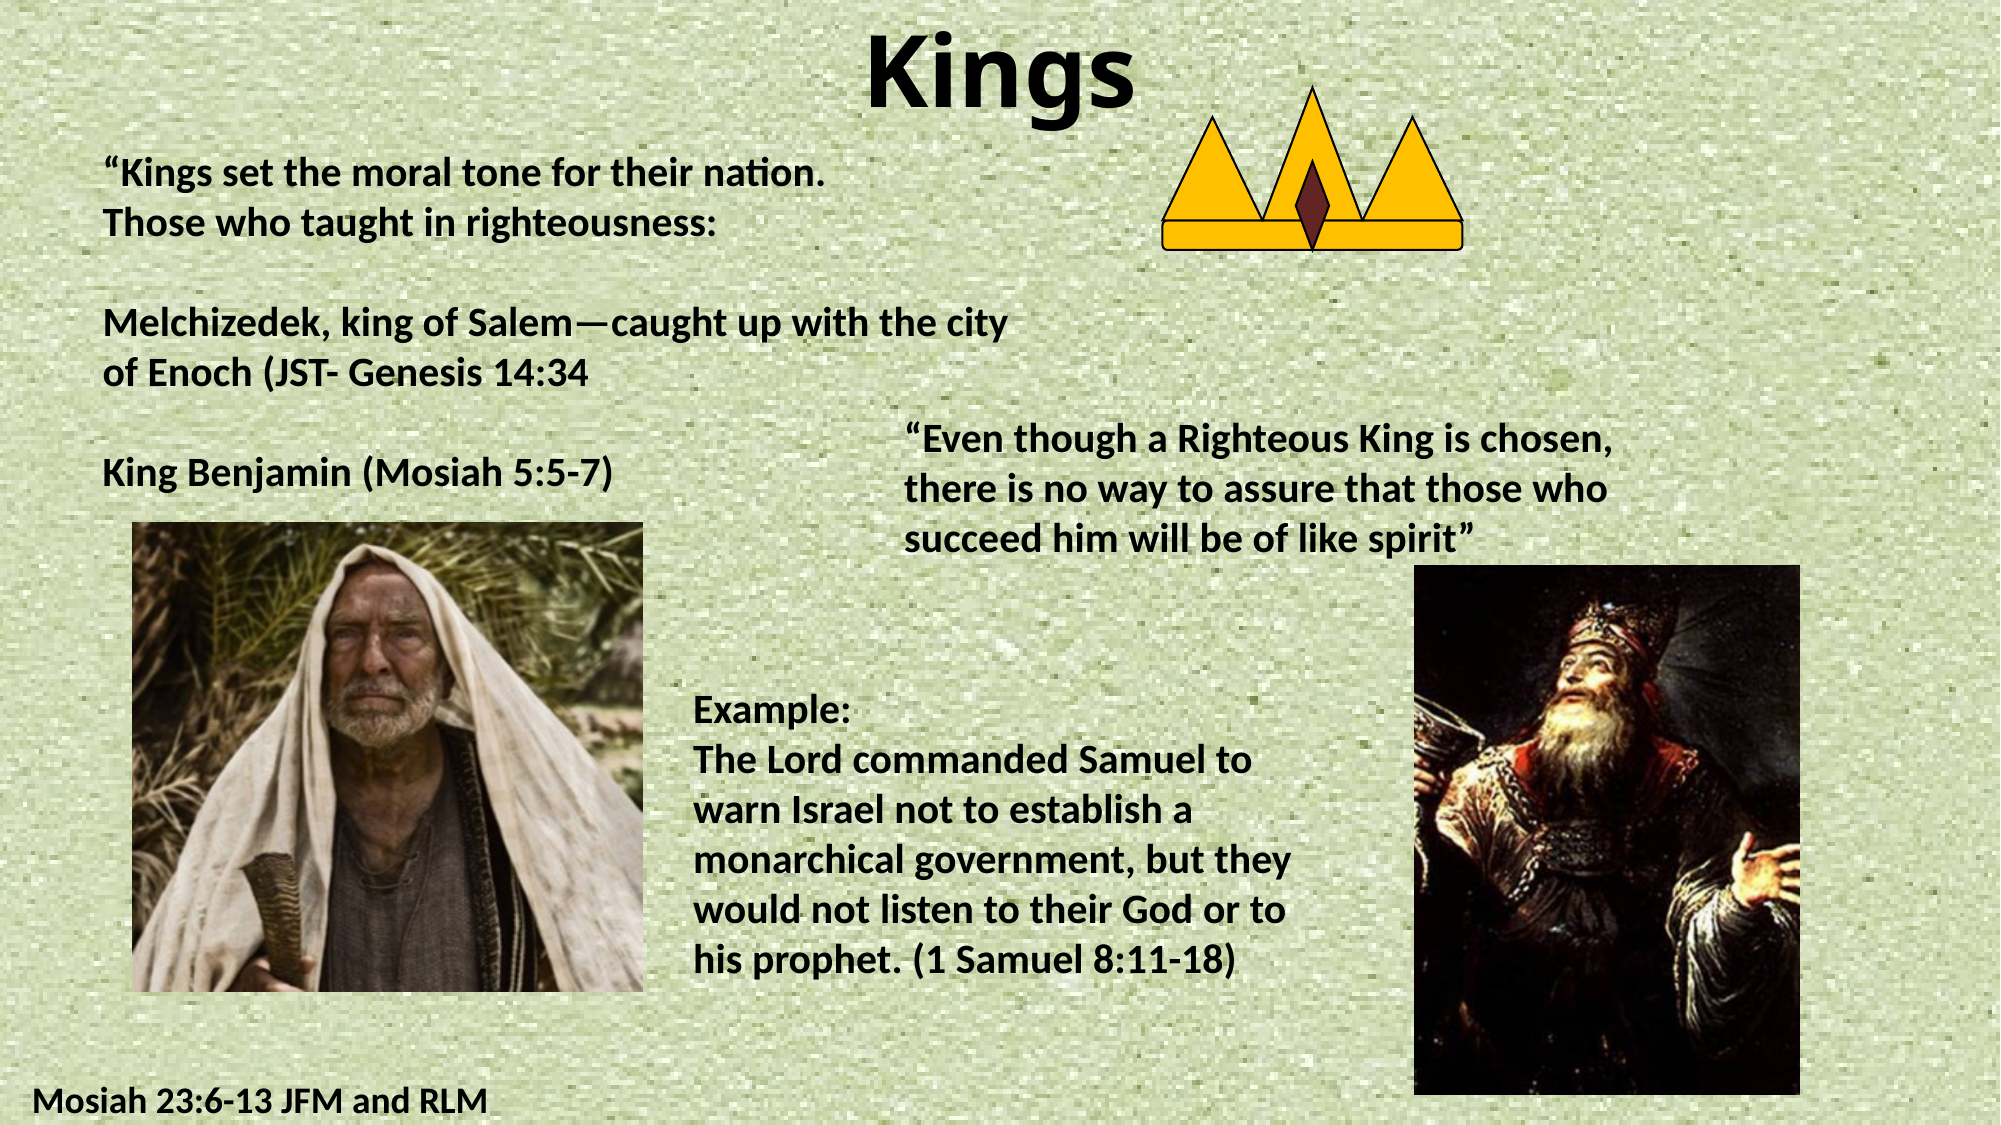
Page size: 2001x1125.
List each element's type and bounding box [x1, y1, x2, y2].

picture [0, 0, 2000, 1125]
text_box [1162, 87, 1463, 250]
